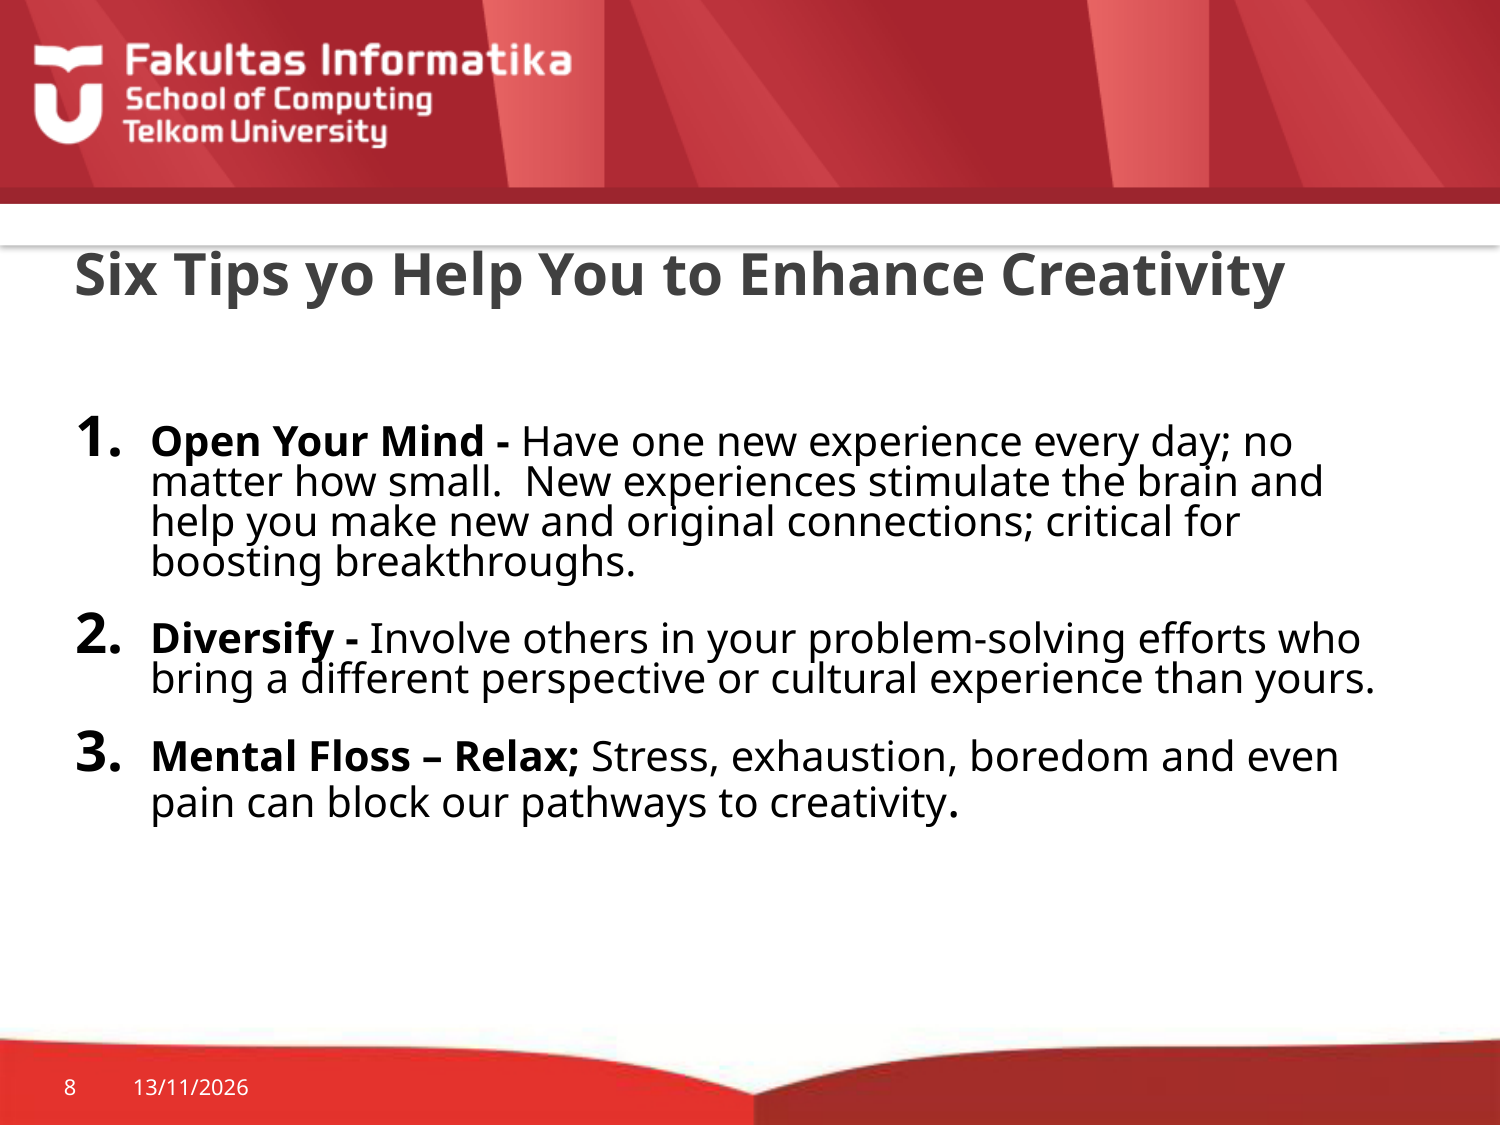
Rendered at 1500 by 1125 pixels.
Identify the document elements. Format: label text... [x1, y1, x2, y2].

title Six Tips yo Help You to Enhance Creativity [59, 219, 1433, 325]
slide_number 8 [63, 1058, 123, 1119]
picture [0, 0, 1500, 203]
picture [0, 1024, 1500, 1125]
list Open Your Mind - Have one new experience every day; no matter how small. New experiences stimulate the brain and help you make new and original connections; critical for boosting breakthroughs. Diversify - Involve others in your problem-solving efforts who bring a different perspective or cultural experience than yours. Mental Floss – Relax; Stress, exhaustion, boredom and even pain can block our pathways to creativity. [60, 329, 1426, 990]
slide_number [132, 1058, 403, 1119]
